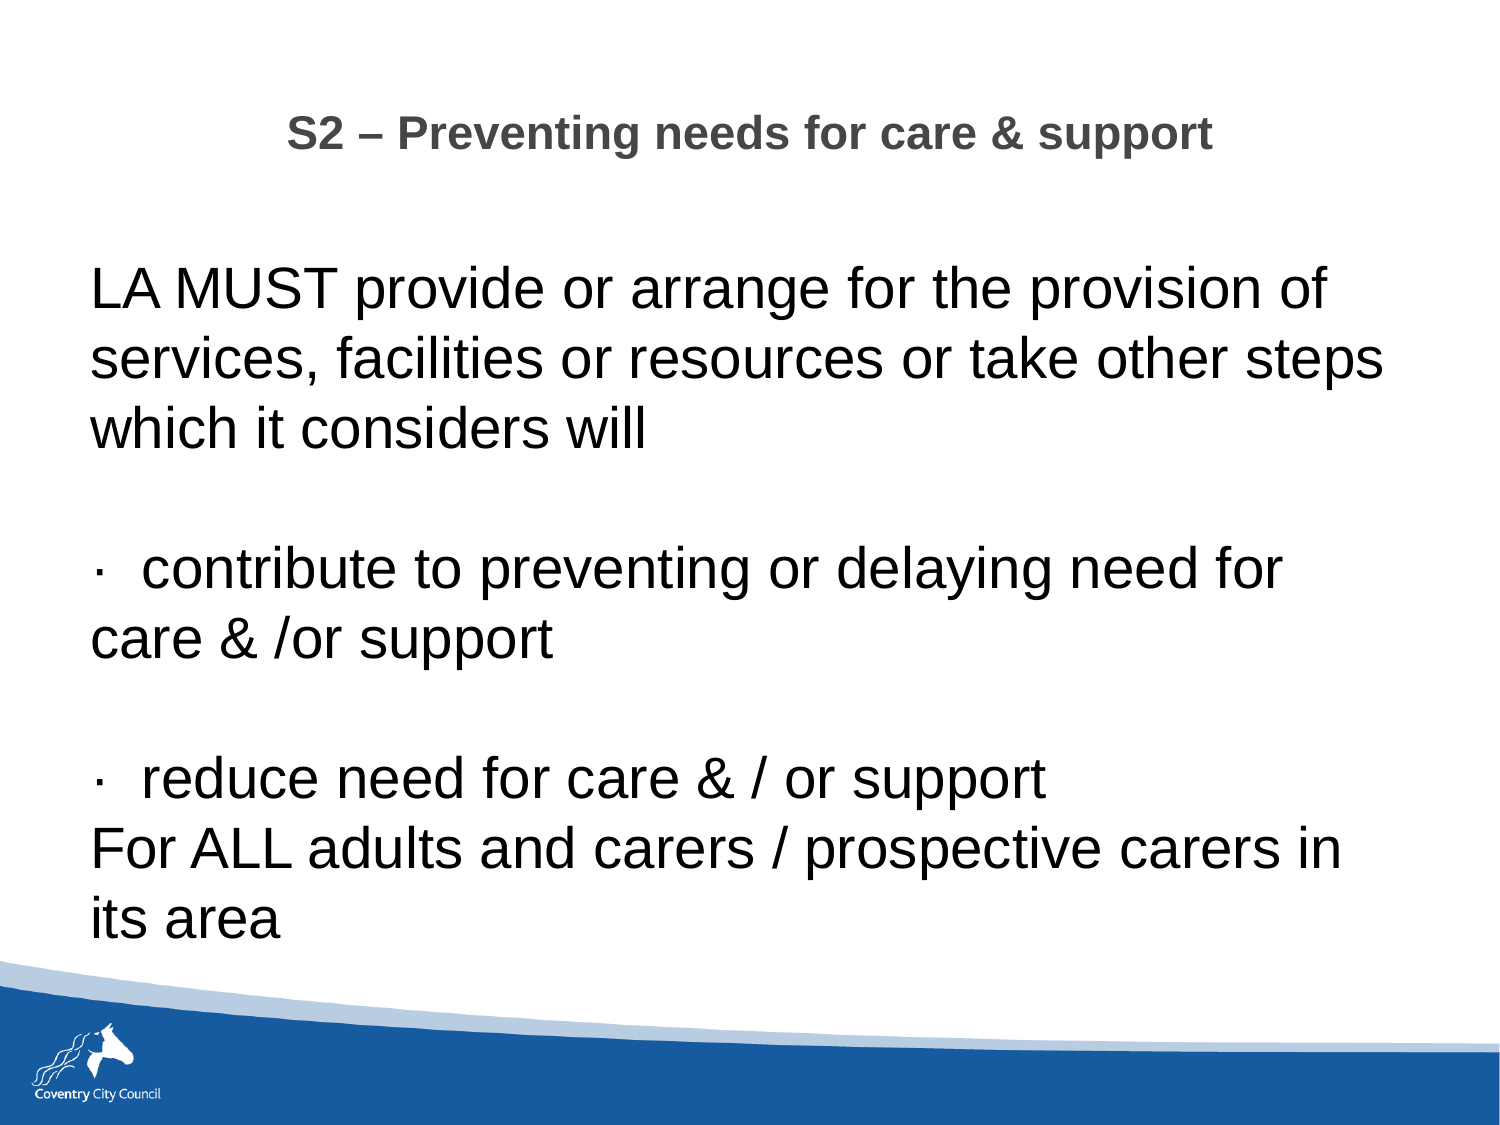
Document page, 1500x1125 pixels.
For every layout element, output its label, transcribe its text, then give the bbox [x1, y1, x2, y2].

picture [0, 938, 1500, 1125]
list LA MUST provide or arrange for the provision of services, facilities or resources or take other steps which it considers will · contribute to preventing or delaying need for care & /or support · reduce need for care & / or support For ALL adults and carers / prospective carers in its area [74, 242, 1426, 986]
title S2 – Preventing needs for care & support [0, 45, 1500, 233]
